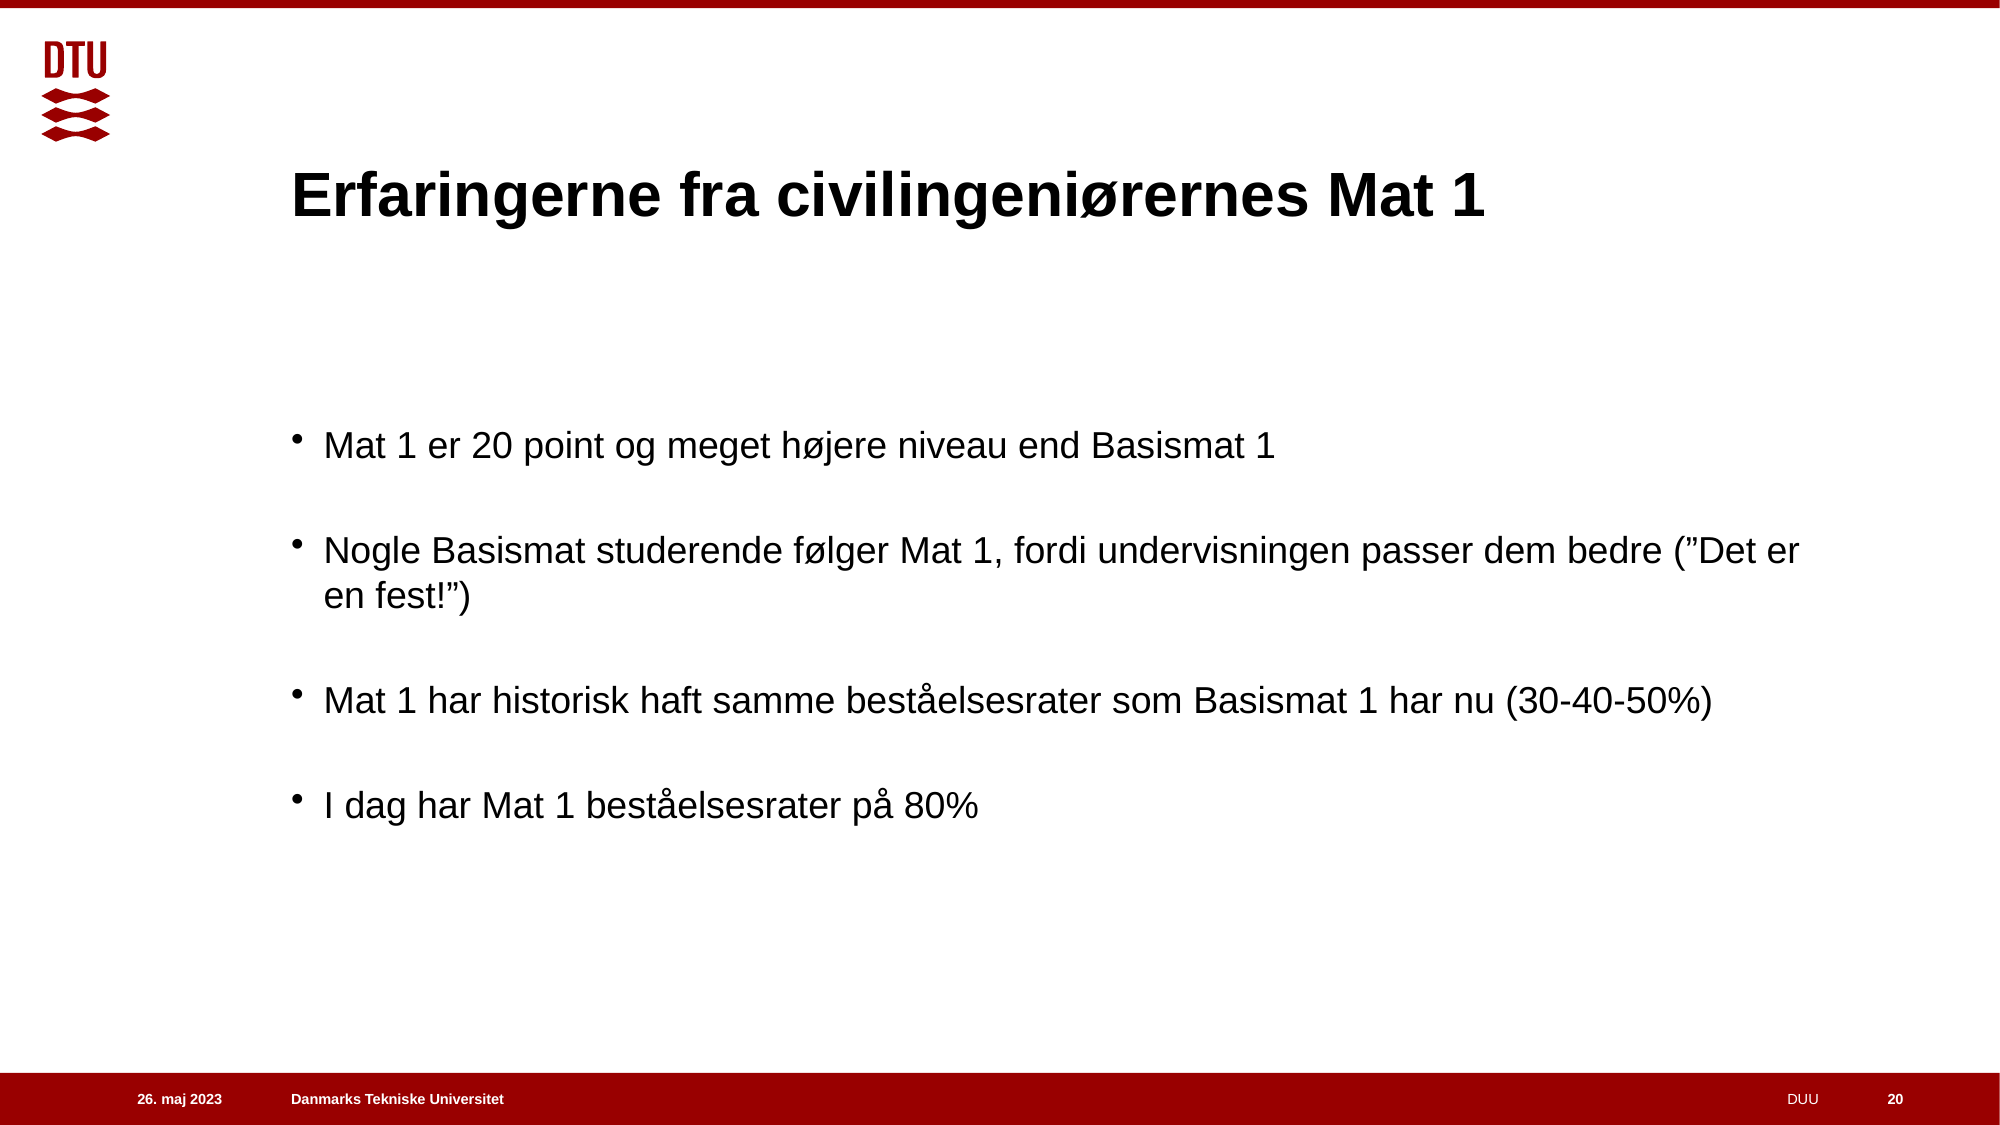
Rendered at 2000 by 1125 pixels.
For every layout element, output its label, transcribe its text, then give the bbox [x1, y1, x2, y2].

slide_number 20 [1887, 1073, 1959, 1125]
title Erfaringerne fra civilingeniørernes Mat 1 [291, 69, 1819, 230]
list Mat 1 er 20 point og meget højere niveau end Basismat 1 Nogle Basismat studerende følger Mat 1, fordi undervisningen passer dem bedre (”Det er en fest!”) Mat 1 har historisk haft samme beståelsesrater som Basismat 1 har nu (30-40-50%) I dag har Mat 1 beståelsesrater på 80% [291, 420, 1819, 1026]
